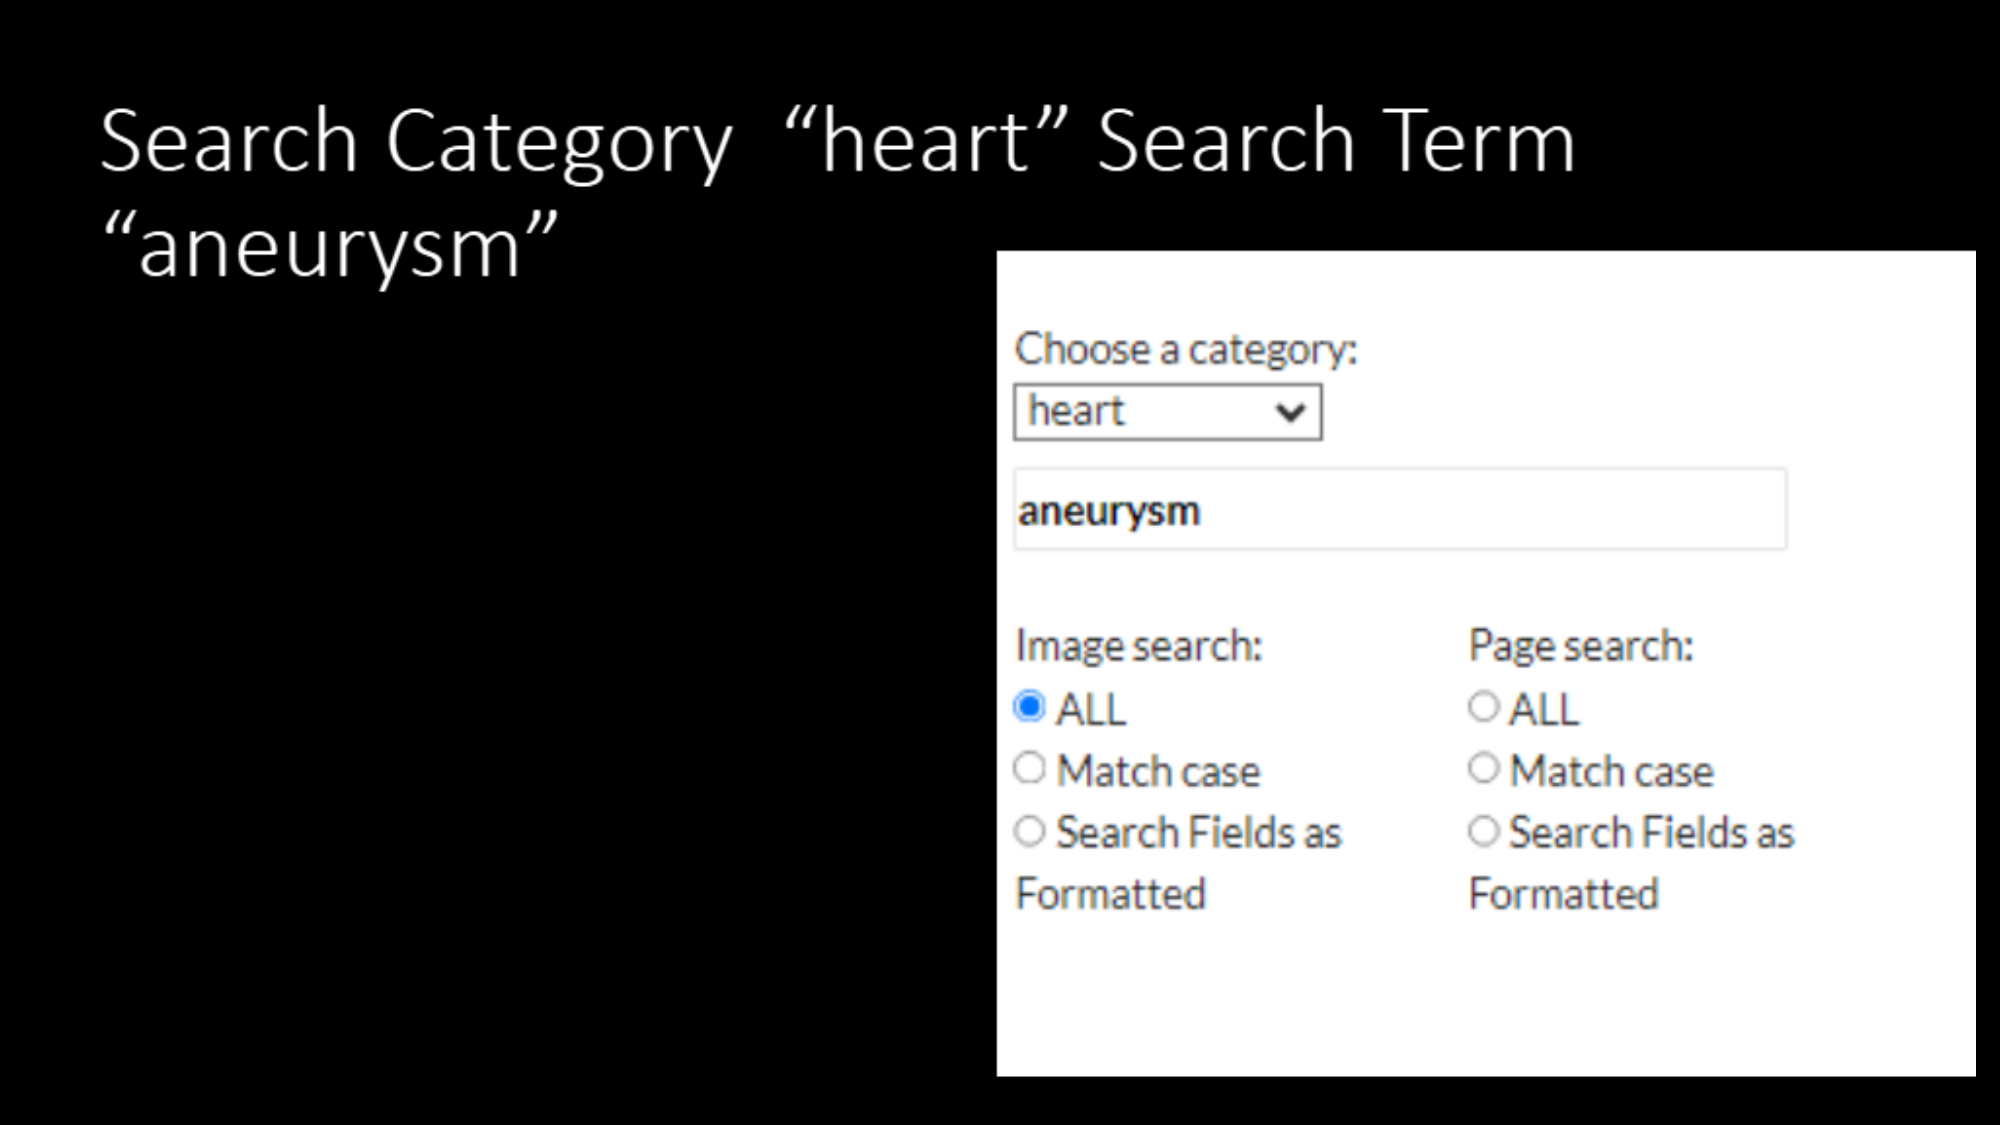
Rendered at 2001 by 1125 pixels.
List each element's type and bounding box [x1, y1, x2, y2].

list [83, 76, 1976, 1079]
